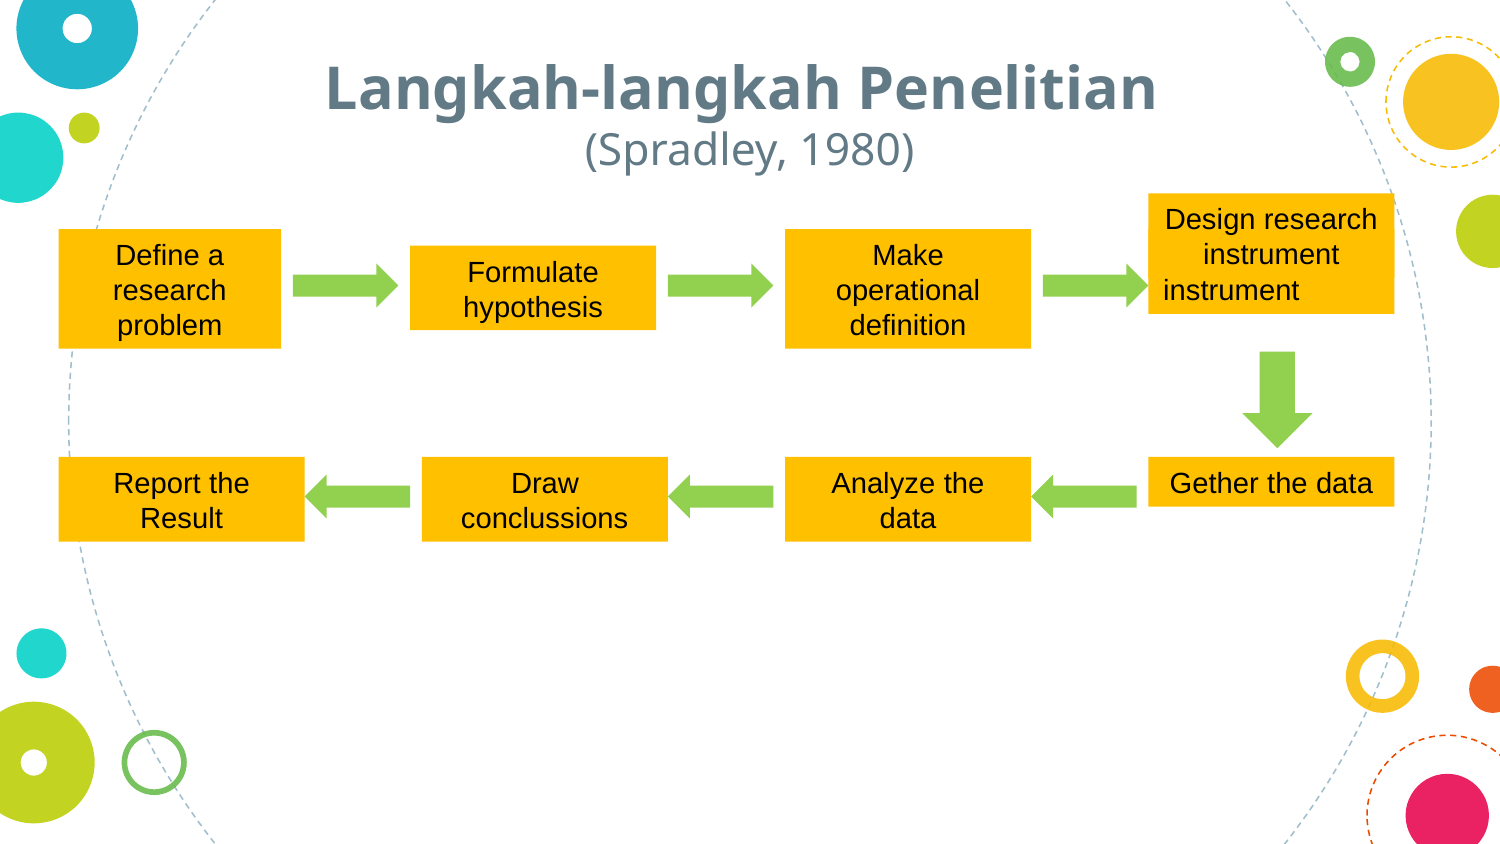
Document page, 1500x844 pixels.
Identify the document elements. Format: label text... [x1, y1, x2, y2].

text_box Analyze the data [785, 456, 1032, 542]
text_box [1029, 472, 1139, 521]
text_box [1240, 349, 1315, 451]
text_box Draw conclussions [421, 456, 668, 542]
text_box Report the Result [58, 456, 305, 542]
text_box [302, 472, 413, 521]
text_box Define a research problem [58, 229, 282, 349]
text_box Design research instrument [1148, 193, 1395, 278]
title Langkah-langkah Penelitian (Spradley, 1980) [0, 34, 1500, 190]
text_box Make operational definition [785, 229, 1032, 349]
text_box [665, 261, 776, 310]
text_box [665, 472, 776, 521]
text_box Gether the data [1148, 456, 1395, 507]
text_box [290, 261, 401, 310]
text_box [1040, 261, 1151, 310]
text_box Design research instrument [1148, 278, 1395, 314]
text_box Formulate hypothesis [410, 245, 657, 331]
